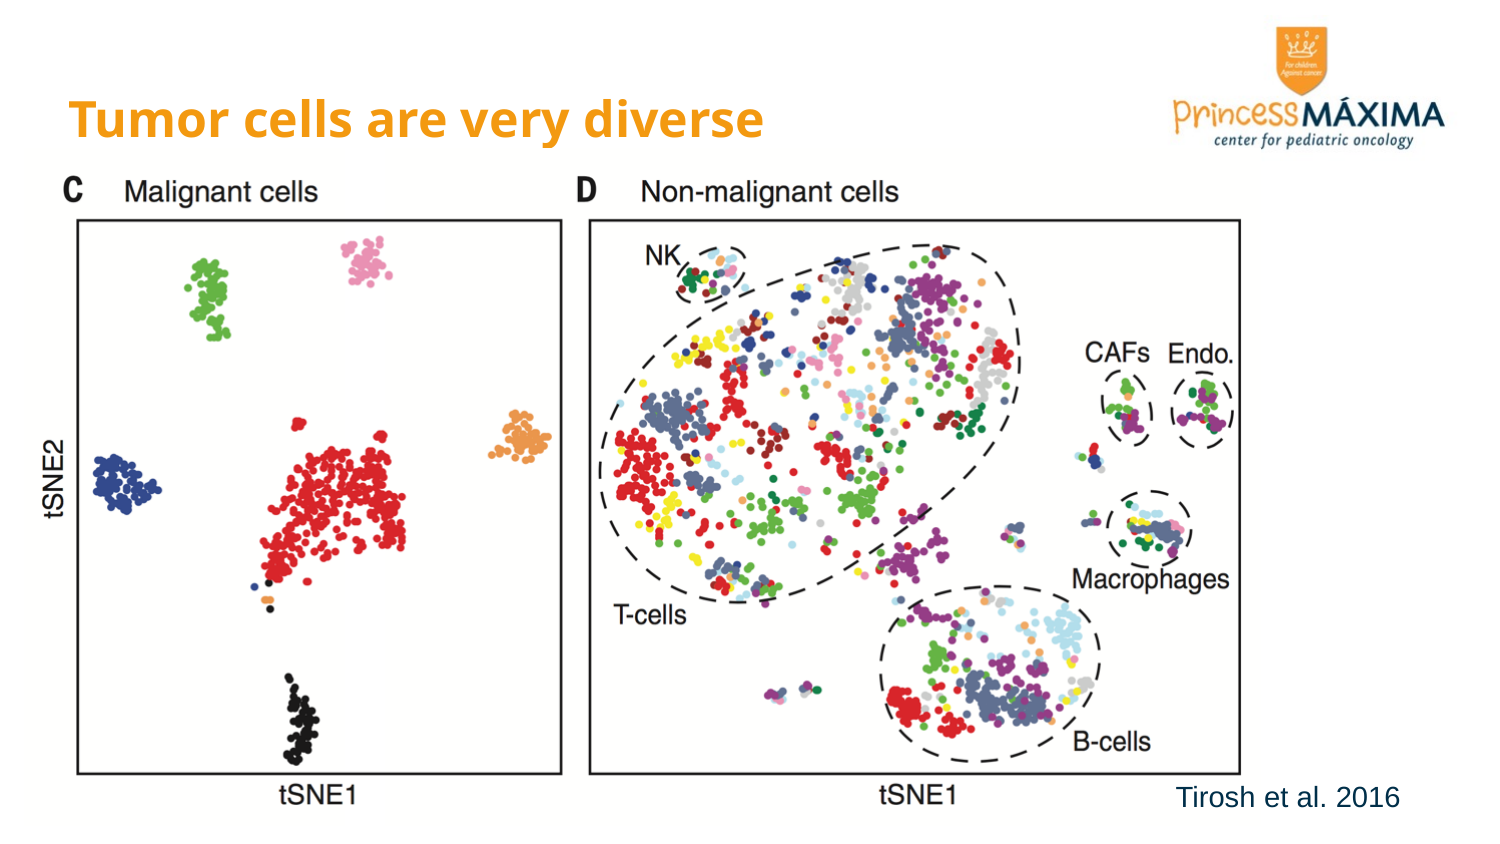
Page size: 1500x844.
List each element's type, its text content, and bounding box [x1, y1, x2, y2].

picture [24, 15, 1464, 826]
text_box Tirosh et al. 2016 [1266, 771, 1417, 821]
title Tumor cells are very diverse [52, 71, 1128, 147]
